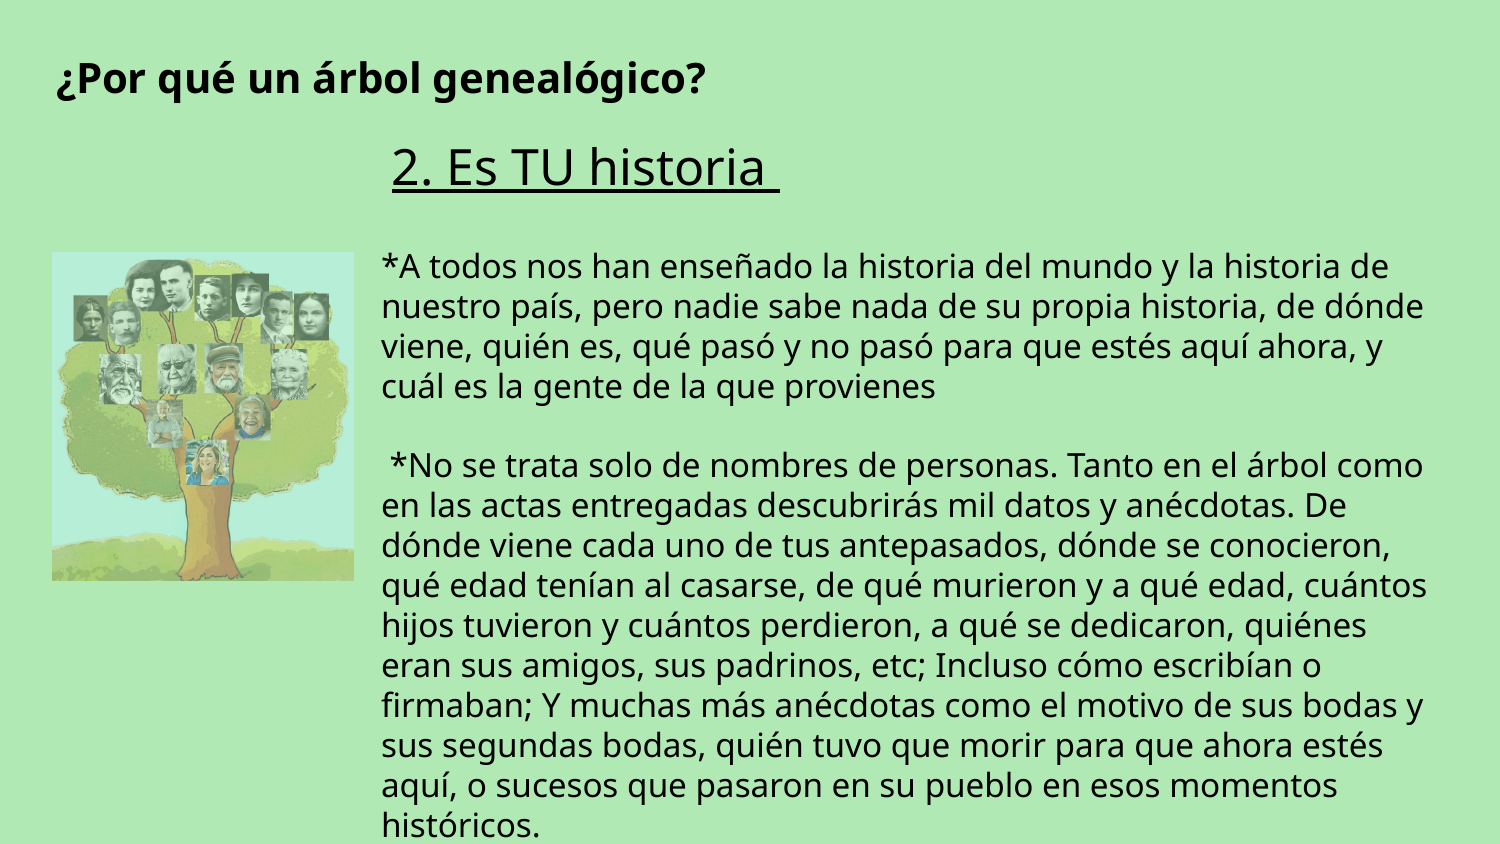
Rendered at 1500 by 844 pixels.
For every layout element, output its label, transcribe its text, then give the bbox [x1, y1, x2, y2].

list 2. Es TU historia *A todos nos han enseñado la historia del mundo y la historia de nuestro país, pero nadie sabe nada de su propia historia, de dónde viene, quién es, qué pasó y no pasó para que estés aquí ahora, y cuál es la gente de la que provienes *No se trata solo de nombres de personas. Tanto en el árbol como en las actas entregadas descubrirás mil datos y anécdotas. De dónde viene cada uno de tus antepasados, dónde se conocieron, qué edad tenían al casarse, de qué murieron y a qué edad, cuántos hijos tuvieron y cuántos perdieron, a qué se dedicaron, quiénes eran sus amigos, sus padrinos, etc; Incluso cómo escribían o firmaban; Y muchas más anécdotas como el motivo de sus bodas y sus segundas bodas, quién tuvo que morir para que ahora estés aquí, o sucesos que pasaron en su pueblo en esos momentos históricos. *Descubre por fin de dónde eres en realidad [365, 120, 1447, 790]
picture [52, 252, 354, 581]
list ¿Por qué un árbol genealógico? [41, 36, 740, 157]
